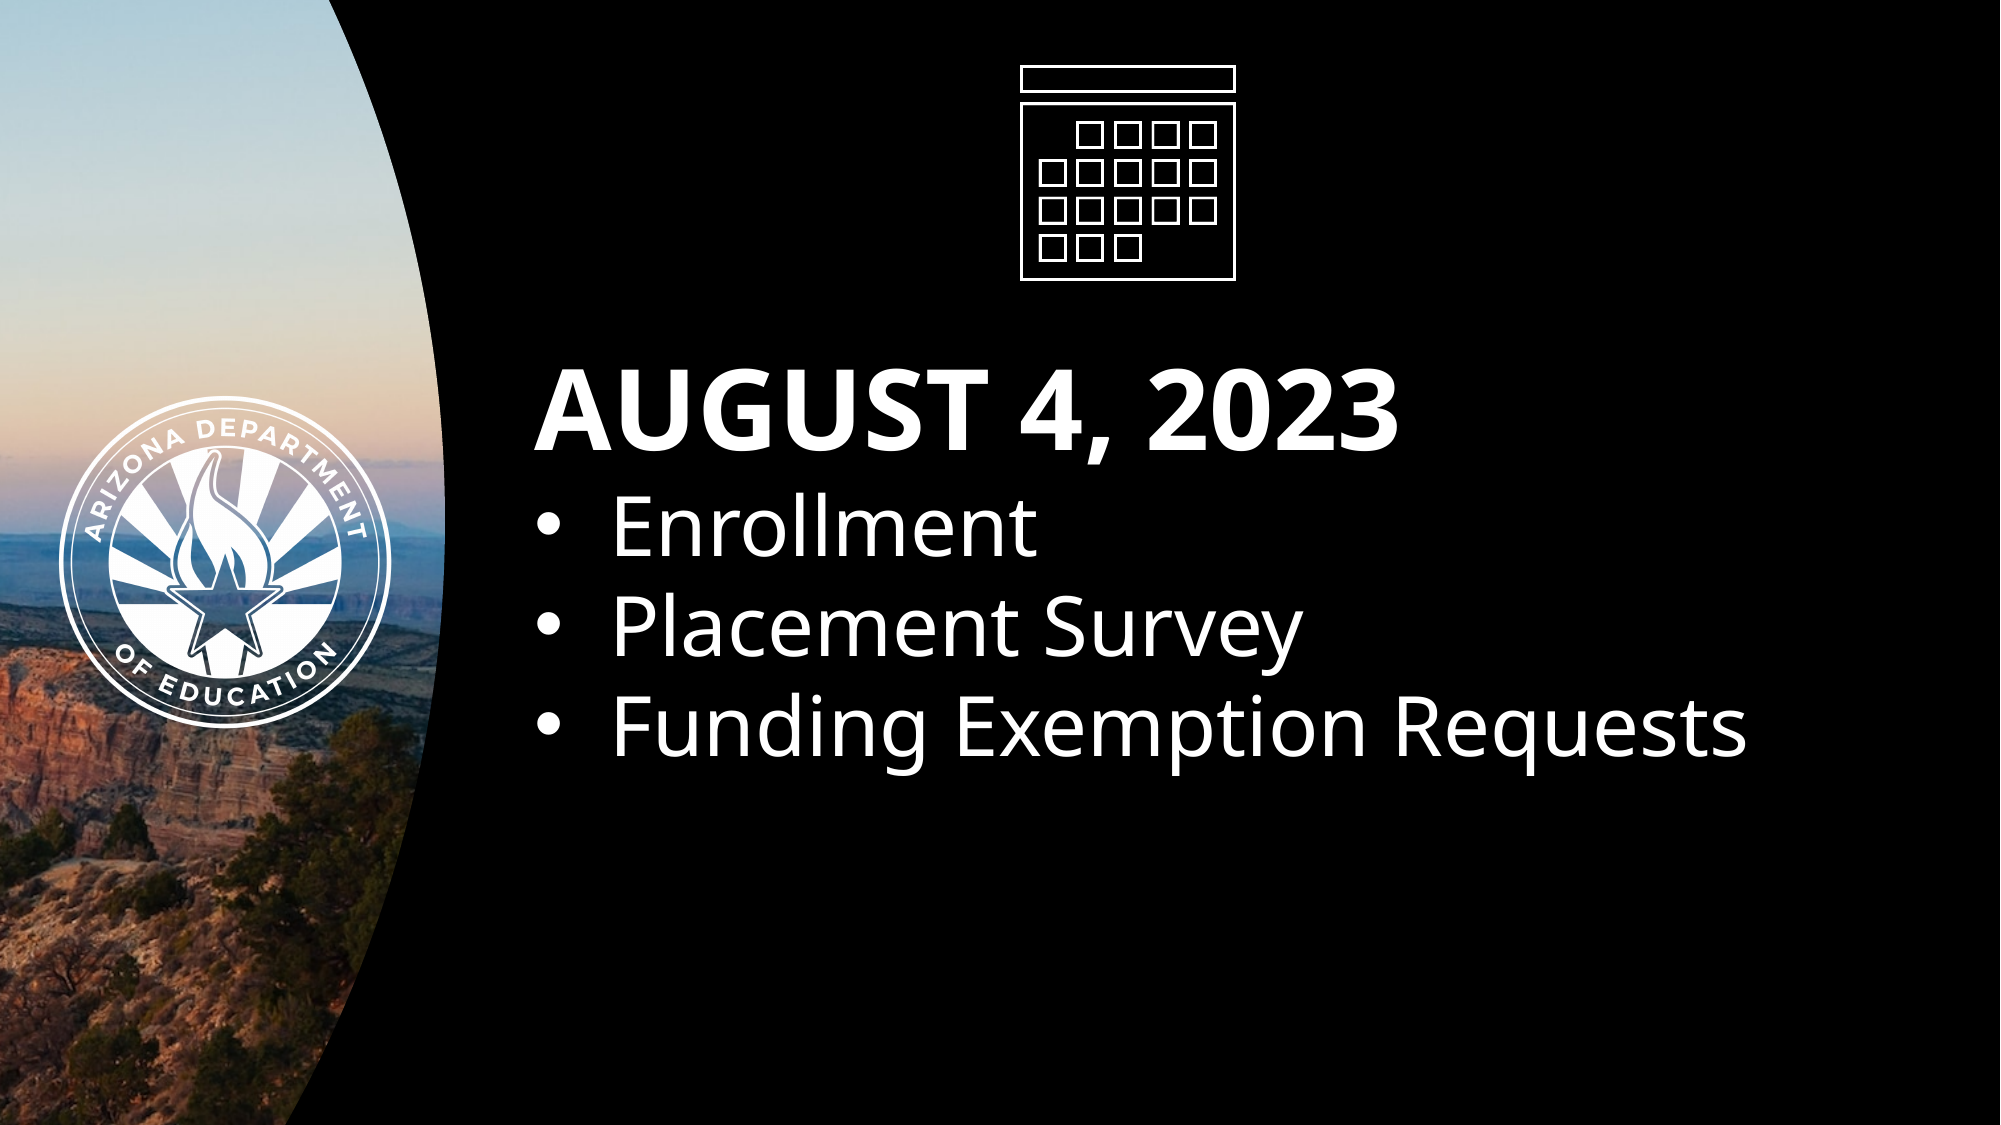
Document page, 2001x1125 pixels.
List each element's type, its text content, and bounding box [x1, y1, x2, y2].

picture [0, 0, 445, 1125]
text_box AUGUST 4, 2023 Enrollment Placement Survey Funding Exemption Requests [519, 330, 1967, 781]
picture [977, 22, 1278, 323]
